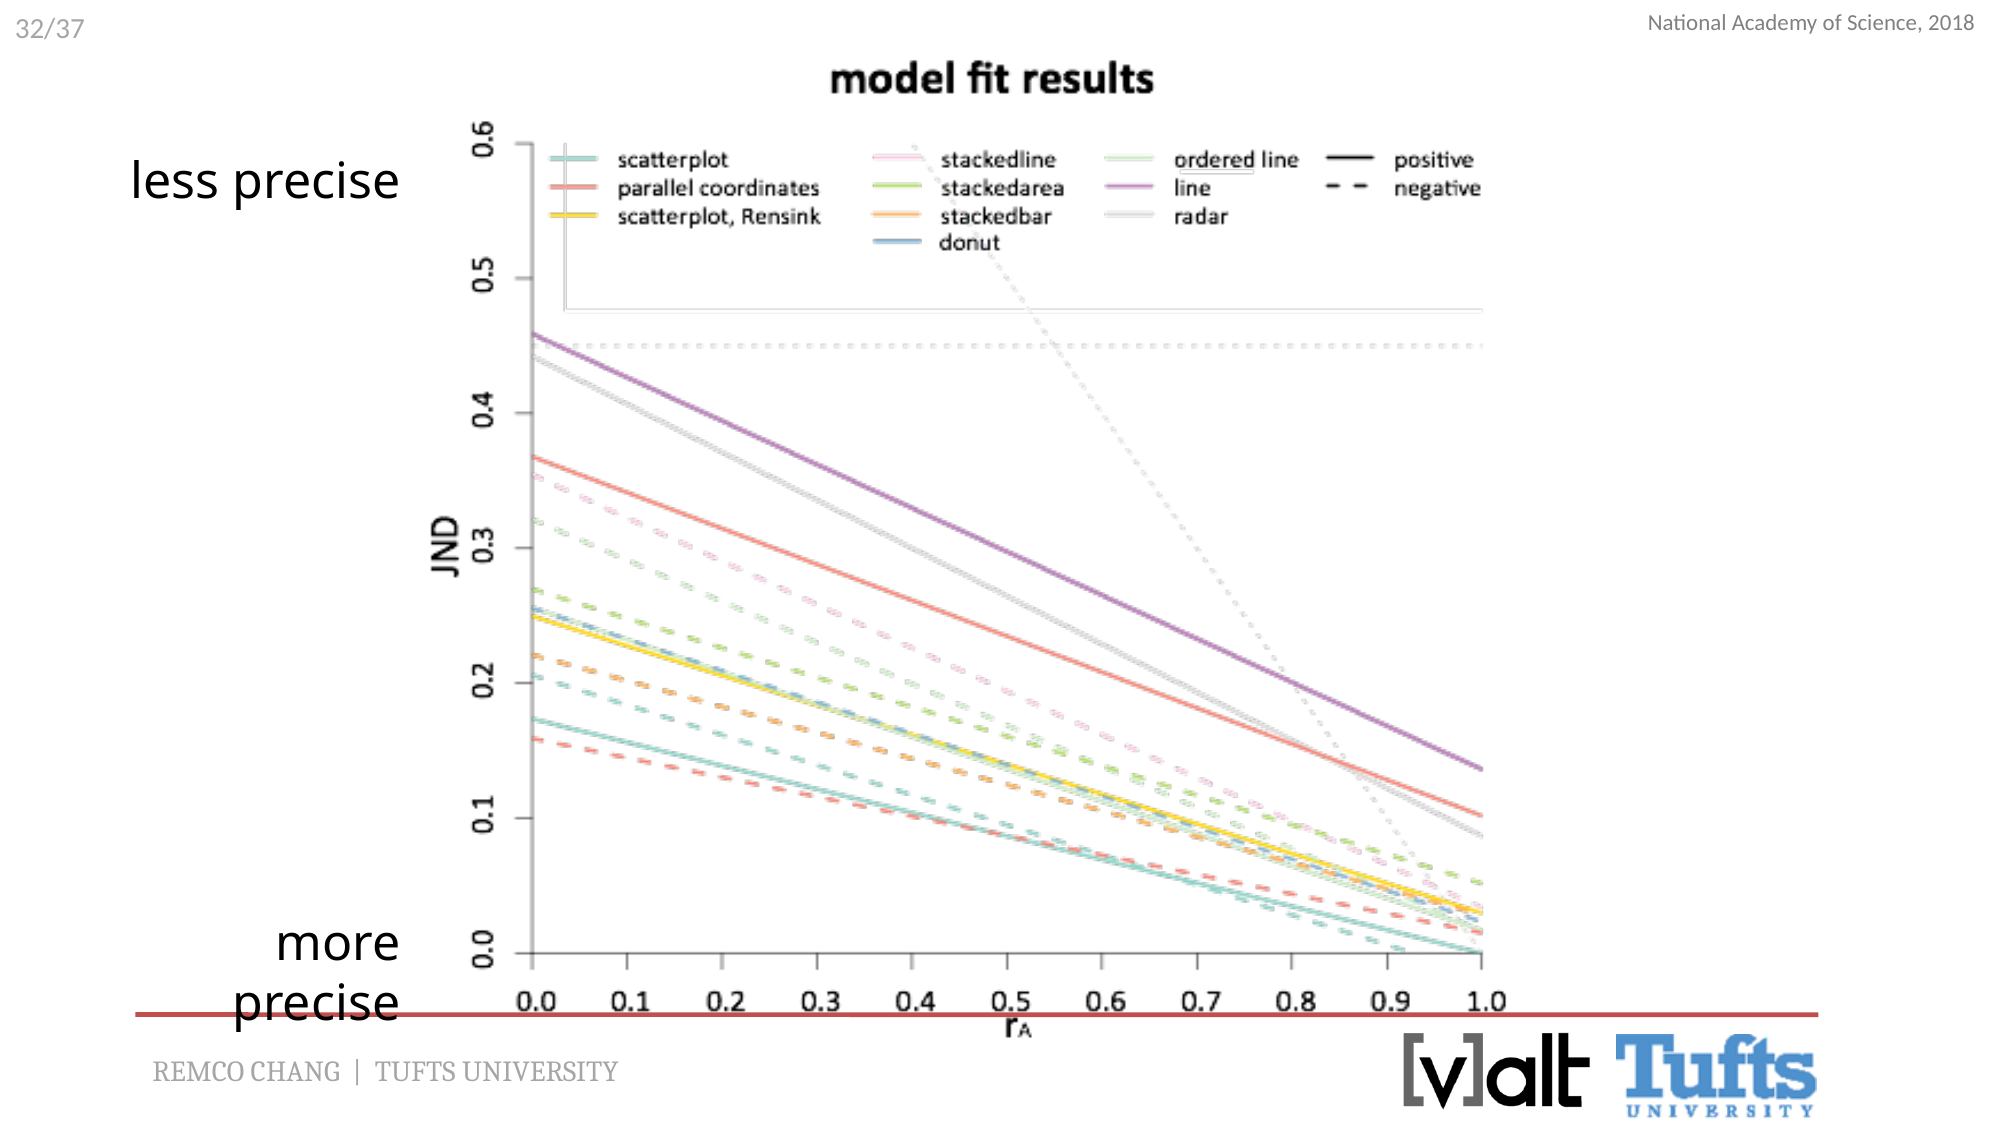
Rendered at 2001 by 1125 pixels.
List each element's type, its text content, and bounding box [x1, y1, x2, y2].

text_box less precise [43, 148, 401, 209]
text_box more precise [96, 910, 401, 1031]
picture [1616, 1034, 1817, 1119]
picture [424, 48, 1596, 1114]
